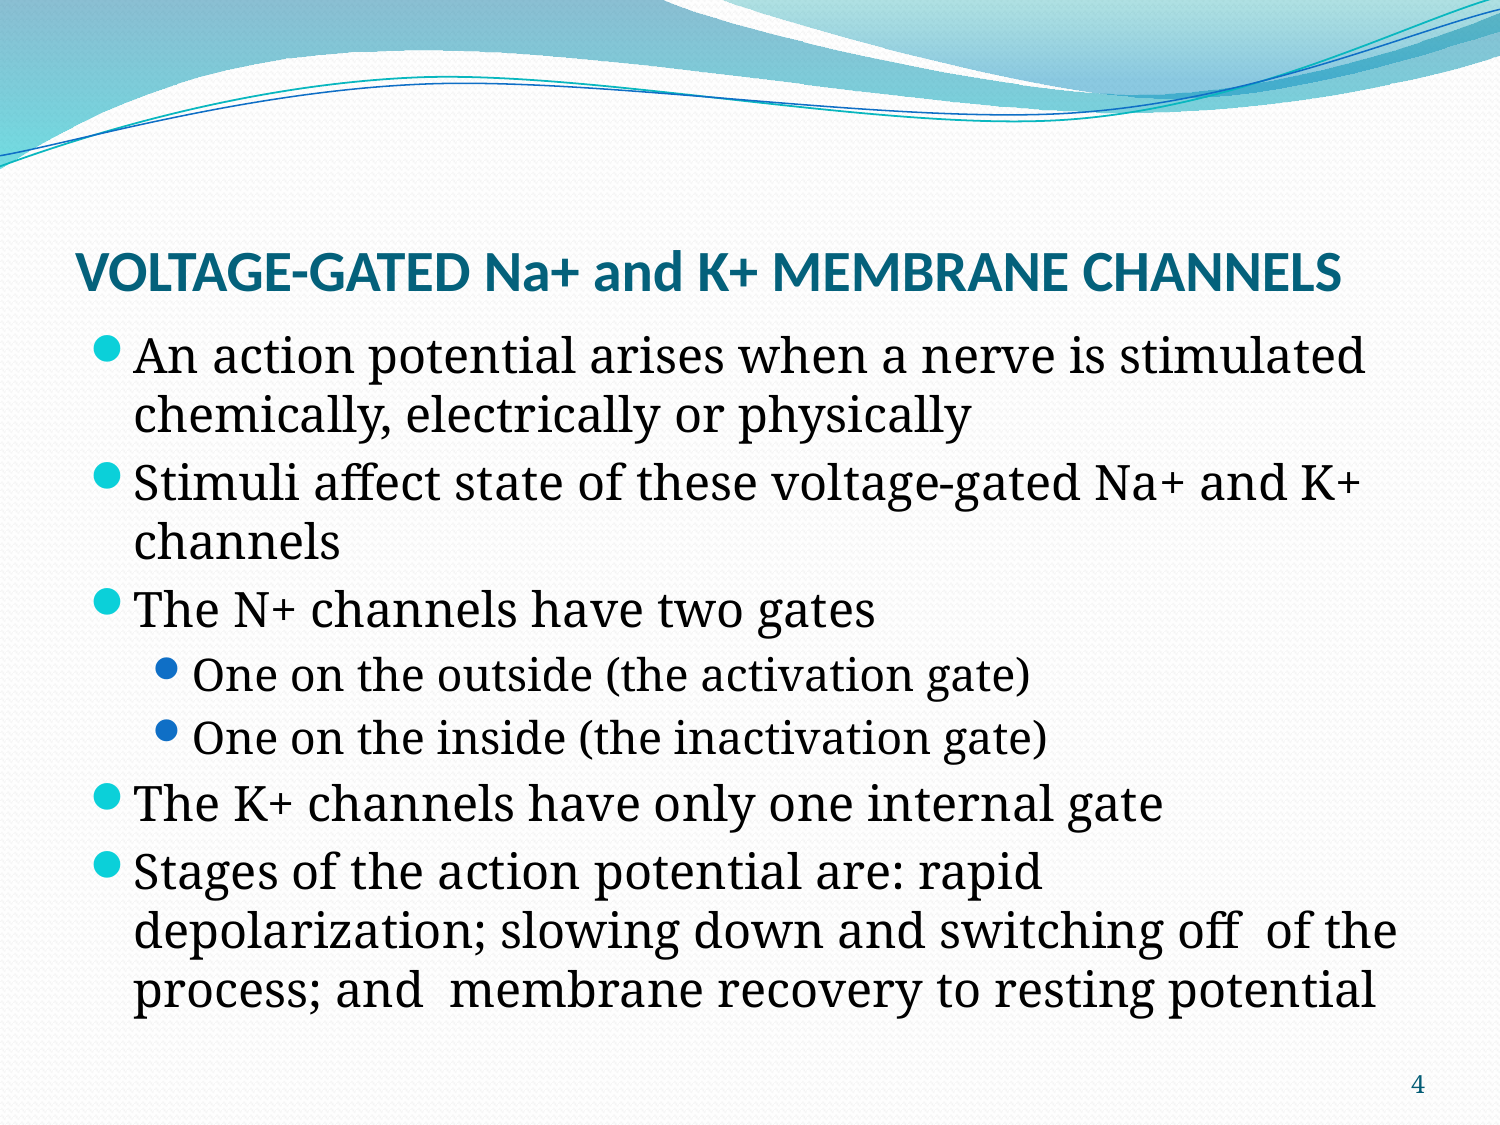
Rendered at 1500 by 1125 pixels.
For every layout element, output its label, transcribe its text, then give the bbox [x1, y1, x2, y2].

slide_number 4 [1299, 1042, 1425, 1103]
list An action potential arises when a nerve is stimulated chemically, electrically or physically Stimuli affect state of these voltage-gated Na+ and K+ channels The N+ channels have two gates One on the outside (the activation gate) One on the inside (the inactivation gate) The K+ channels have only one internal gate Stages of the action potential are: rapid depolarization; slowing down and switching off of the process; and membrane recovery to resting potential [75, 317, 1425, 1038]
title VOLTAGE-GATED Na+ and K+ MEMBRANE CHANNELS [75, 115, 1425, 303]
